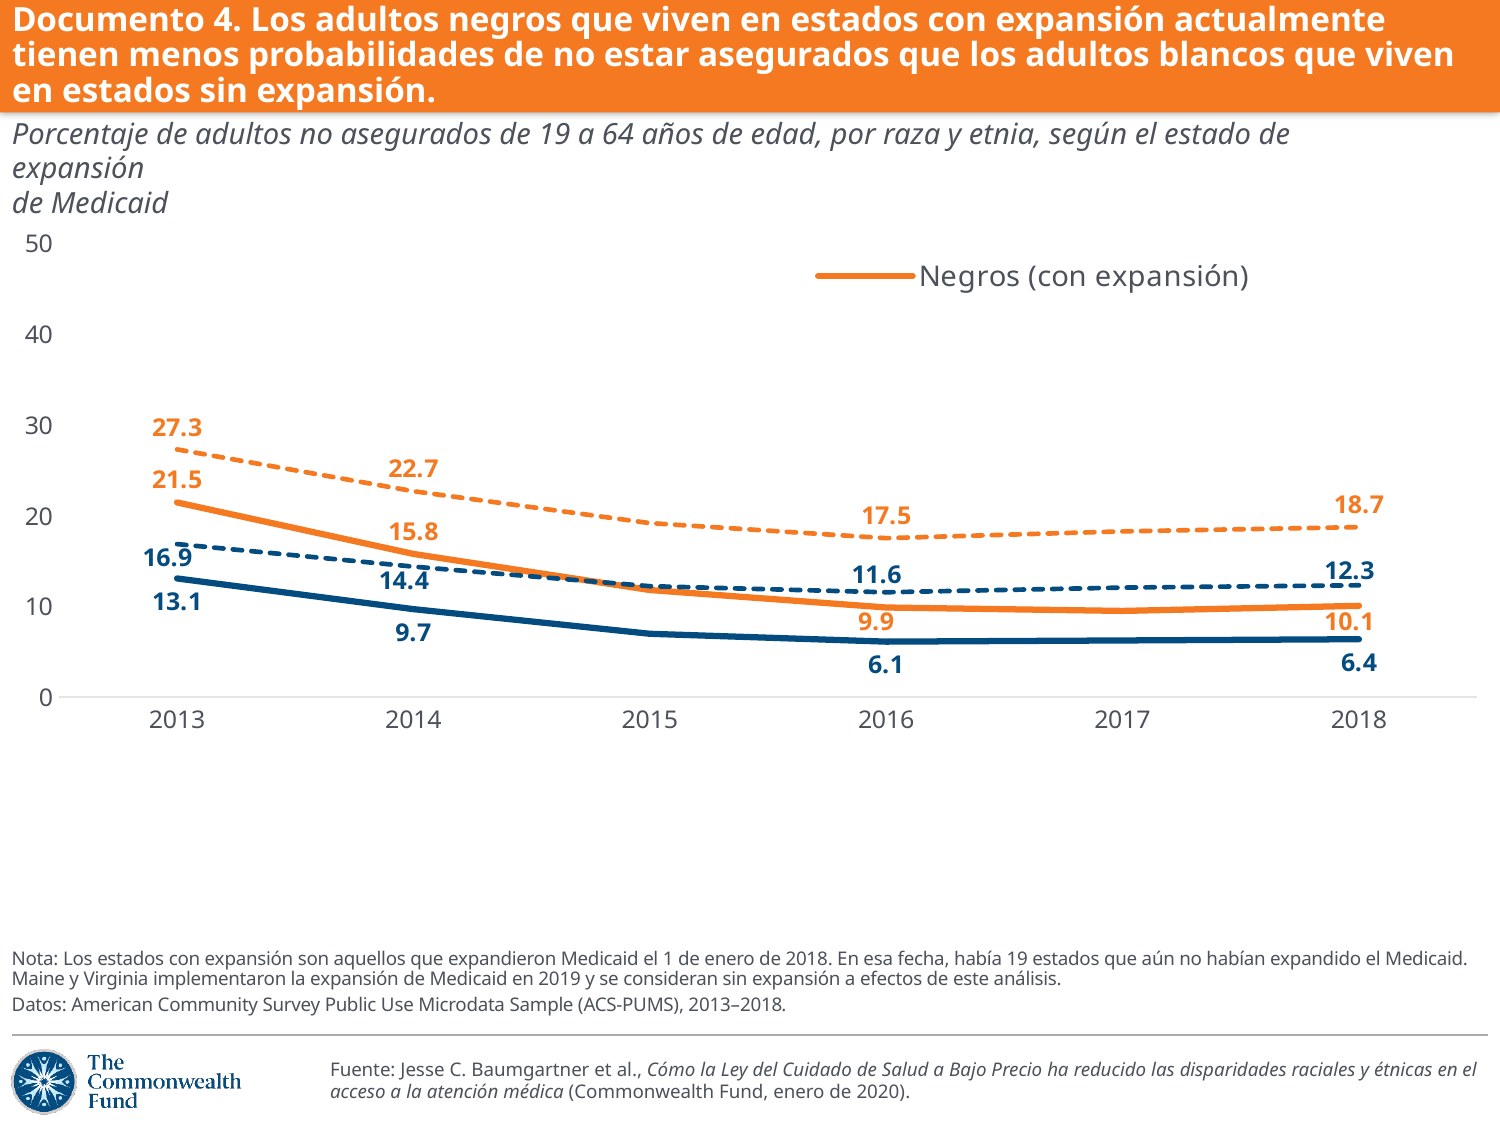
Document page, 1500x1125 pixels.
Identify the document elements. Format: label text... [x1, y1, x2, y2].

title Documento 4. Los adultos negros que viven en estados con expansión actualmente tienen menos probabilidades de no estar asegurados que los adultos blancos que viven en estados sin expansión. [11, 0, 1489, 113]
text_box Porcentaje de adultos no asegurados de 19 a 64 años de edad, por raza y etnia, según el estado de expansión de Medicaid [11, 114, 1362, 220]
chart [11, 226, 1489, 752]
picture [5, 1040, 248, 1118]
list Nota: Los estados con expansión son aquellos que expandieron Medicaid el 1 de enero de 2018. En esa fecha, había 19 estados que aún no habían expandido el Medicaid. Maine y Virginia implementaron la expansión de Medicaid en 2019 y se consideran sin expansión a efectos de este análisis. Datos: American Community Survey Public Use Microdata Sample (ACS-PUMS), 2013–2018. [11, 934, 1489, 1016]
